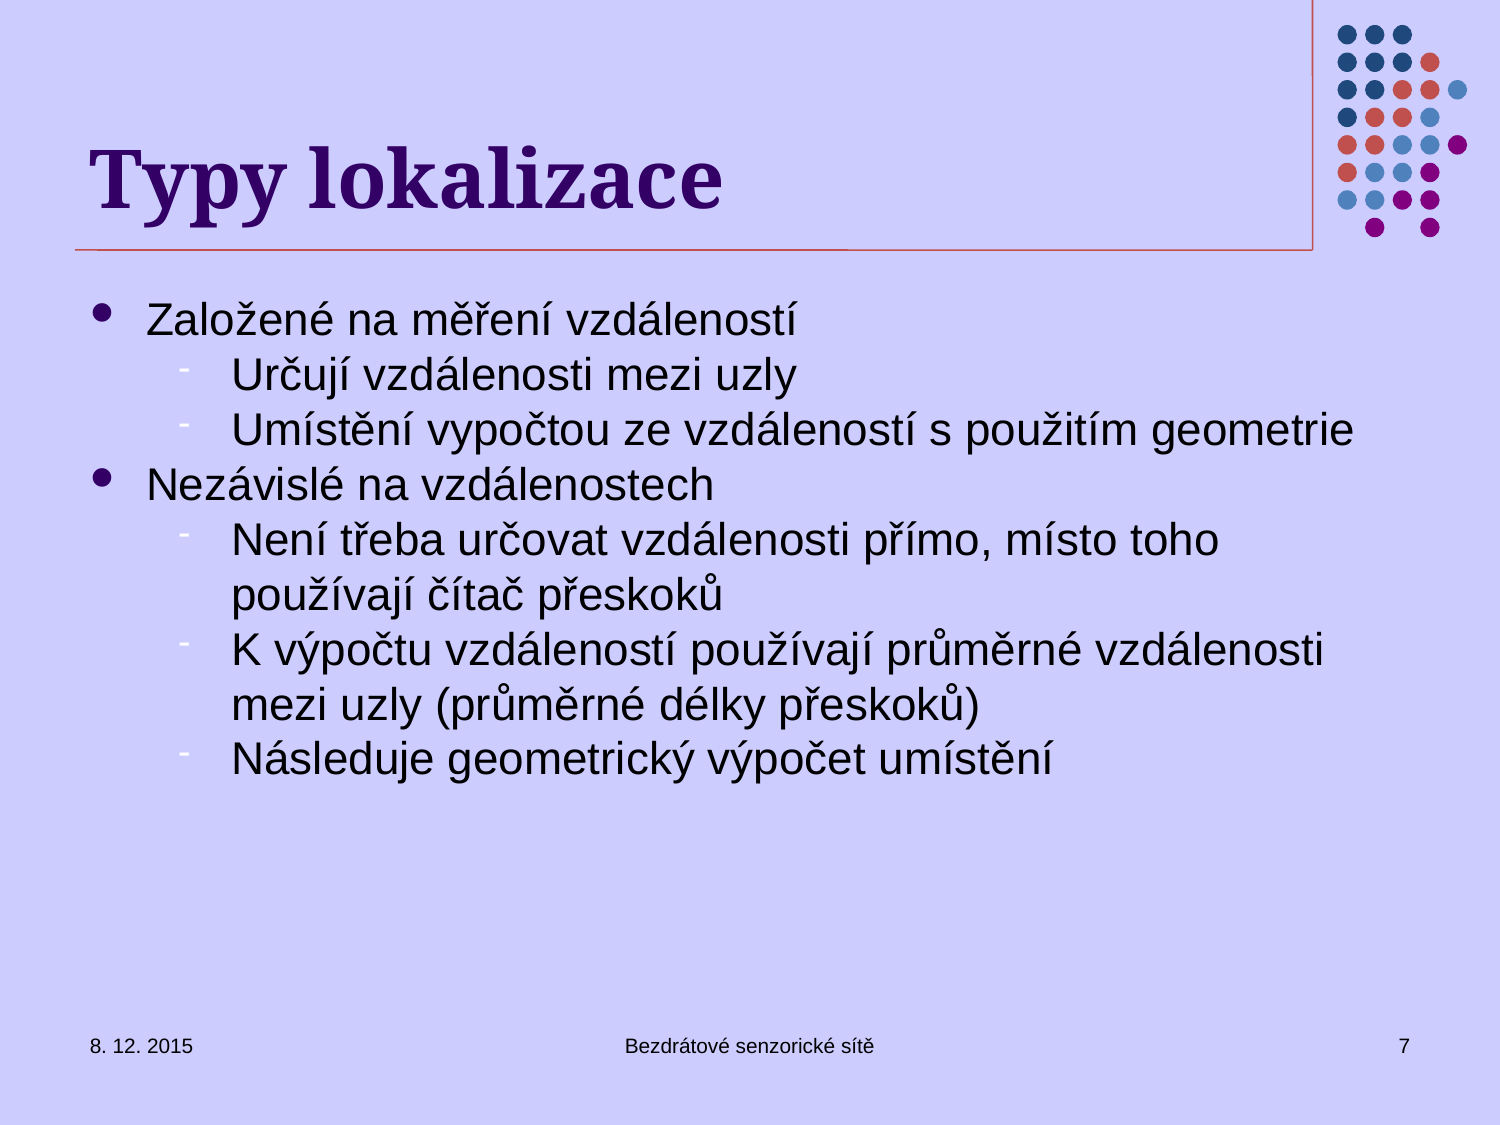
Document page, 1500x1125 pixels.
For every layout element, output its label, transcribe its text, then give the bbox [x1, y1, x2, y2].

text_box 8. 12. 2015 [75, 1024, 425, 1100]
text_box Založené na měření vzdáleností Určují vzdálenosti mezi uzly Umístění vypočtou ze vzdáleností s použitím geometrie Nezávislé na vzdálenostech Není třeba určovat vzdálenosti přímo, místo toho používají čítač přeskoků K výpočtu vzdáleností používají průměrné vzdálenosti mezi uzly (průměrné délky přeskoků) Následuje geometrický výpočet umístění [74, 282, 1425, 1006]
text_box Typy lokalizace [75, 20, 1313, 233]
text_box 7 [1074, 1024, 1425, 1100]
text_box Bezdrátové senzorické sítě [512, 1024, 988, 1100]
